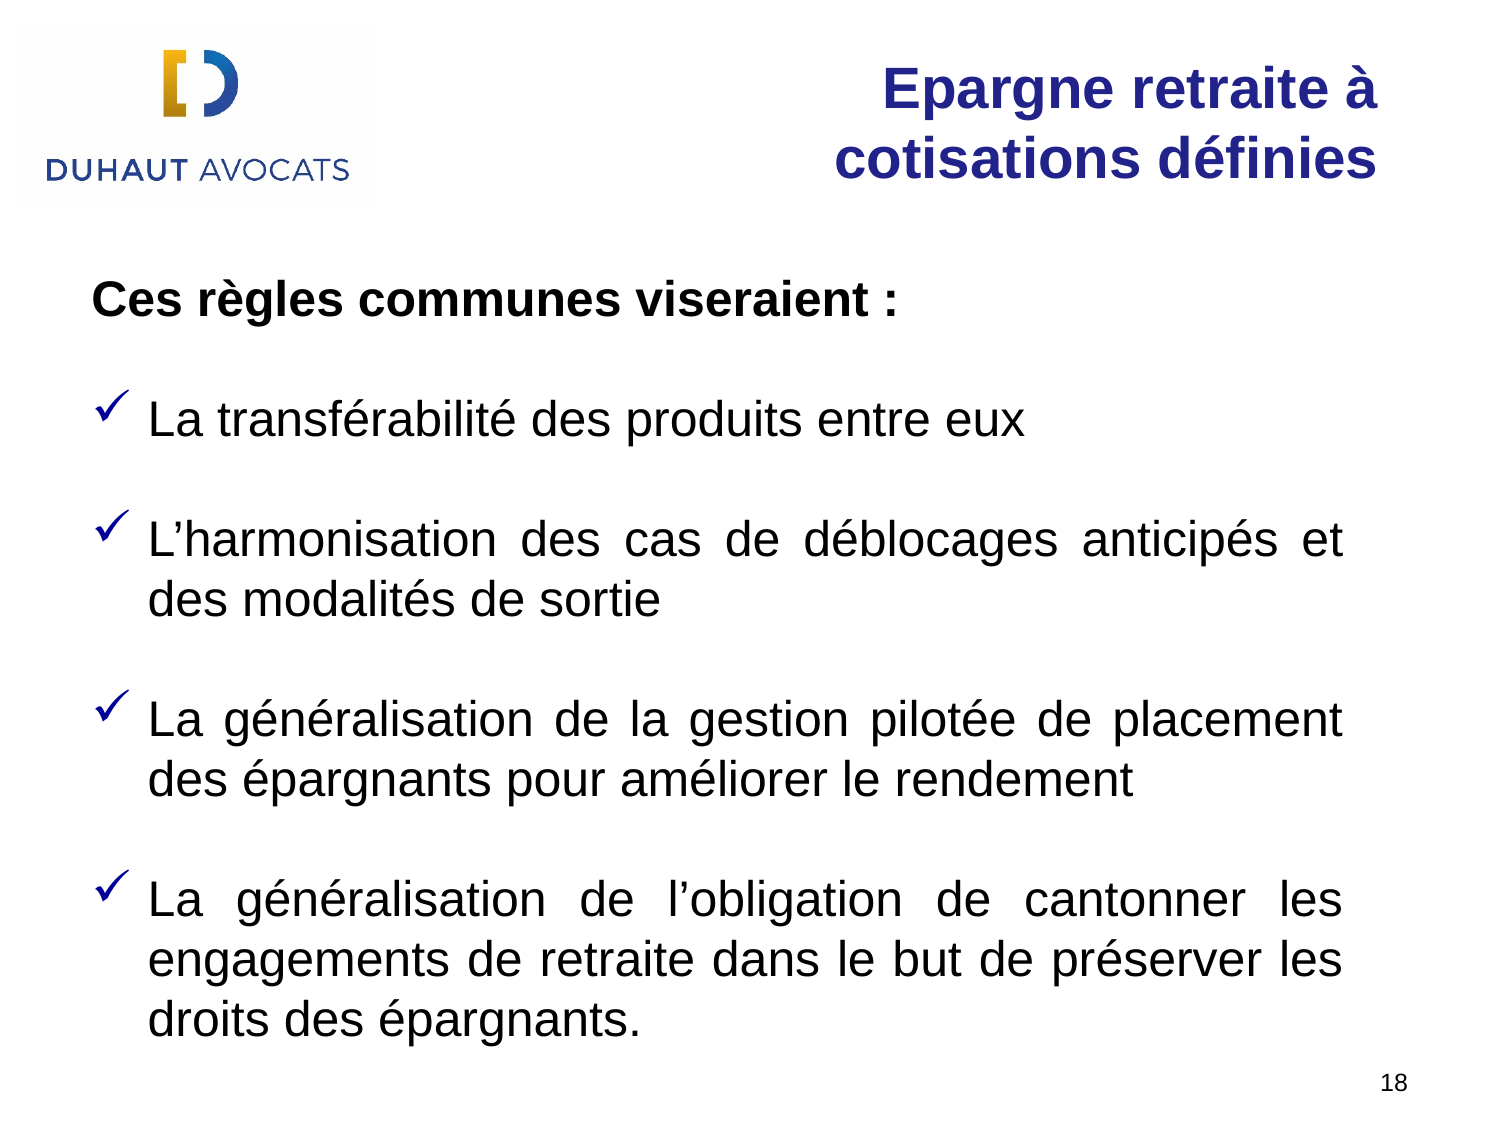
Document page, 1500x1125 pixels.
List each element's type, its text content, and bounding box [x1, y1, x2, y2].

slide_number 18 [1110, 1058, 1424, 1102]
picture [14, 22, 378, 204]
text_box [785, 479, 936, 630]
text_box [359, 420, 834, 445]
text_box Epargne retraite à cotisations définies [643, 42, 1394, 198]
text_box Ces règles communes viseraient : La transférabilité des produits entre eux L’harmonisation des cas de déblocages anticipés et des modalités de sortie La généralisation de la gestion pilotée de placement des épargnants pour améliorer le rendement La généralisation de l’obligation de cantonner les engagements de retraite dans le but de préserver les droits des épargnants. [76, 199, 1359, 1055]
